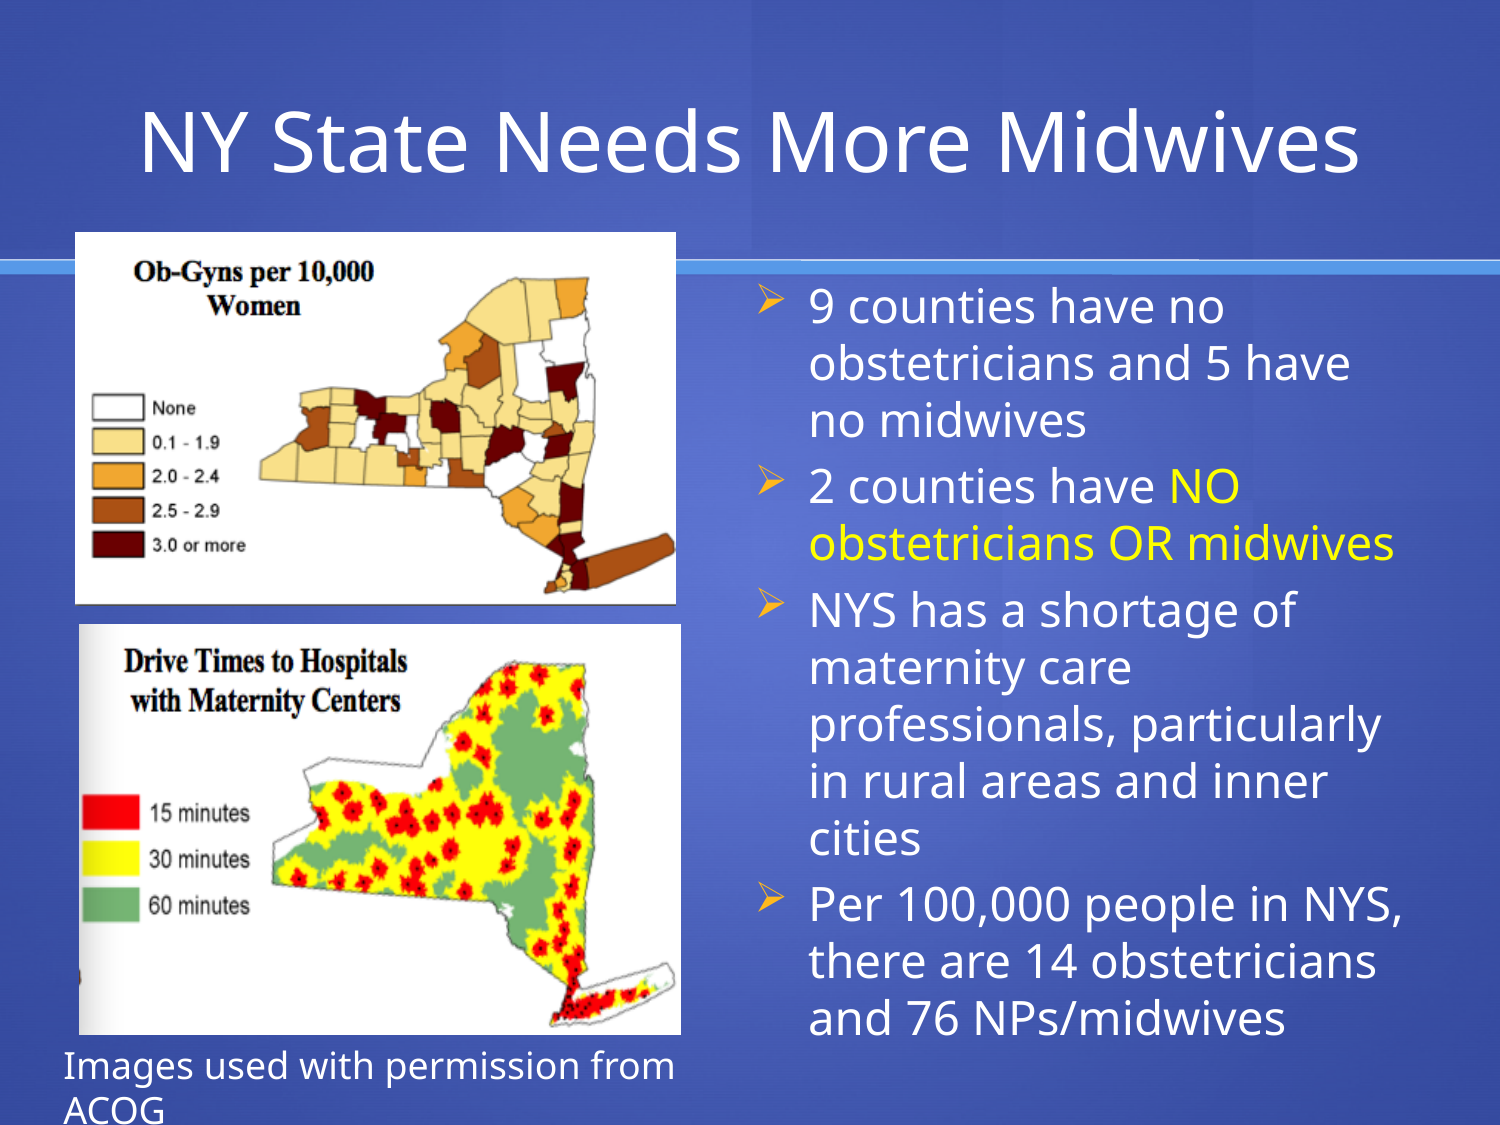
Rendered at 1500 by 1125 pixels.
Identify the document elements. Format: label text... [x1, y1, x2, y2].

title NY State Needs More Midwives [75, 45, 1425, 233]
picture [78, 623, 682, 1036]
list 9 counties have no obstetricians and 5 have no midwives 2 counties have NO obstetricians OR midwives NYS has a shortage of maternity care professionals, particularly in rural areas and inner cities Per 100,000 people in NYS, there are 14 obstetricians and 76 NPs/midwives [739, 268, 1425, 1113]
text_box Images used with permission from ACOG [48, 1034, 750, 1125]
picture [73, 231, 678, 607]
